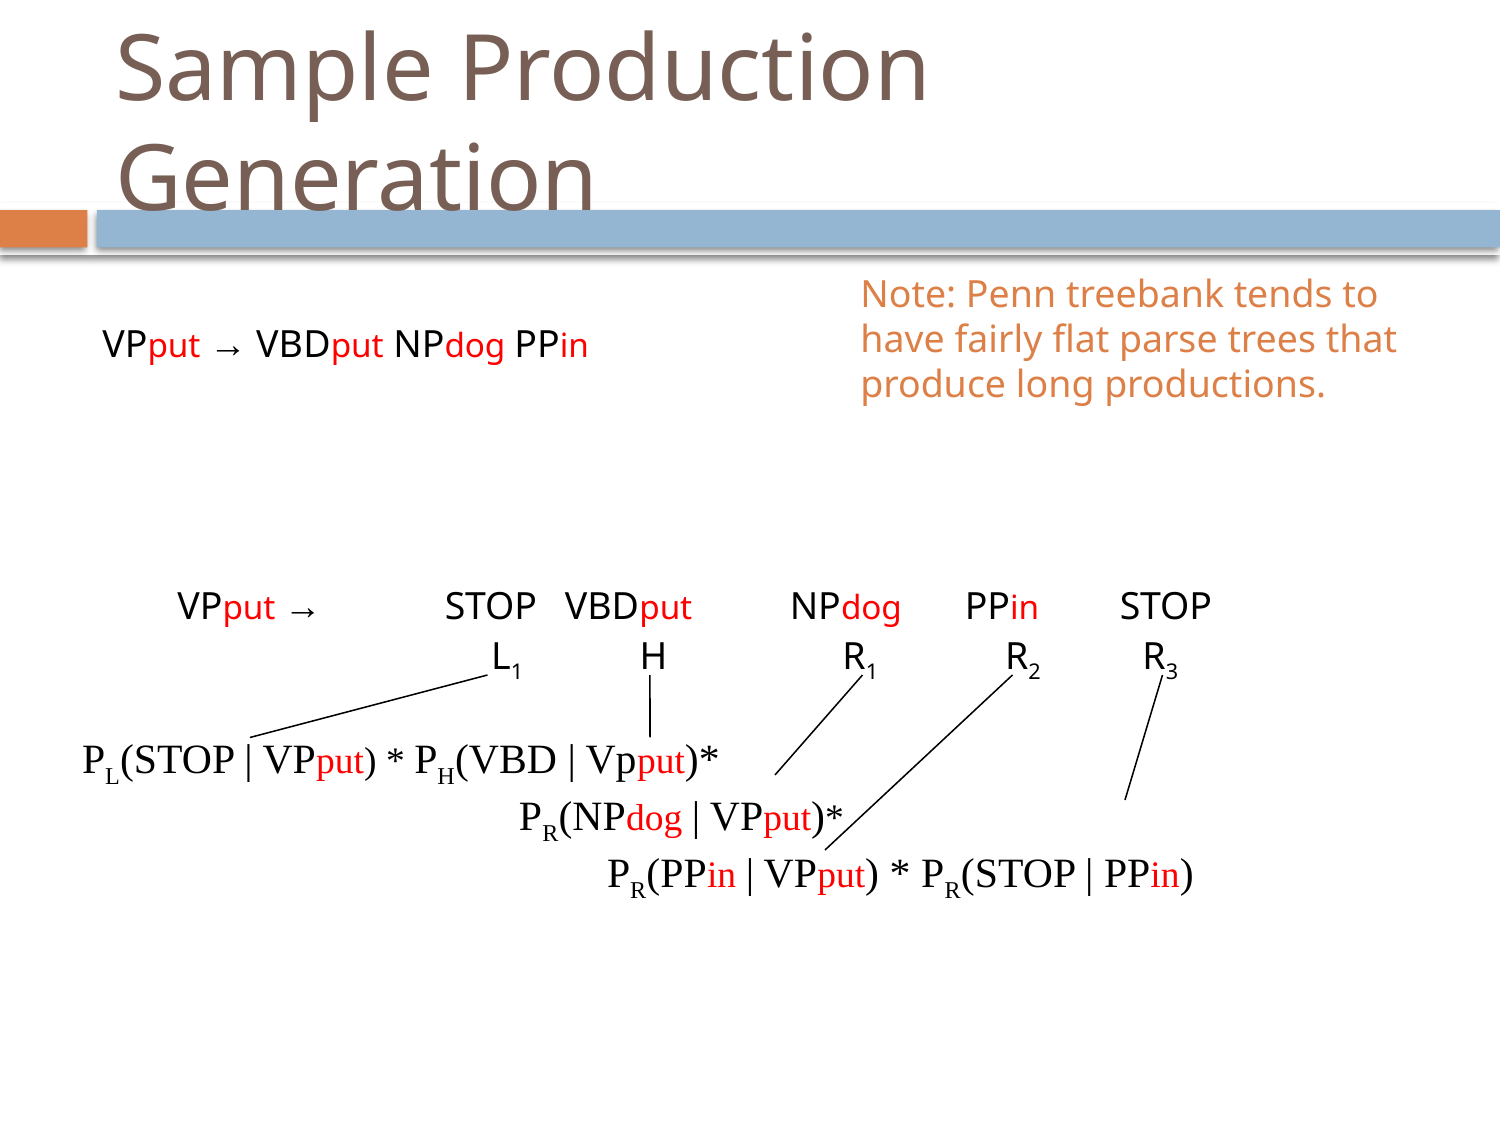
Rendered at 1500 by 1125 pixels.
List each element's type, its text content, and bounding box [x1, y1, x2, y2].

text_box STOP [429, 574, 553, 635]
text_box NPdog [774, 574, 950, 635]
text_box VBDput [553, 574, 774, 635]
title Sample Production Generation [100, 37, 1438, 200]
text_box L1 [476, 635, 539, 691]
text_box STOP [1104, 574, 1228, 635]
text_box R1 [827, 624, 894, 691]
text_box Note: Penn treebank tends to have fairly flat parse trees that produce long productions. [845, 262, 1423, 413]
text_box VPput → VBDput NPdog PPin [87, 312, 845, 373]
text_box R2 [990, 624, 1056, 691]
text_box H [624, 624, 683, 685]
text_box PPin [950, 574, 1104, 635]
text_box VPput → [162, 574, 429, 635]
text_box PL(STOP | VPput) * PH(VBD | Vpput)* PR(NPdog | VPput)* PR(PPin | VPput) * PR(STOP | PPin) [67, 724, 1209, 961]
text_box R3 [1127, 624, 1194, 691]
